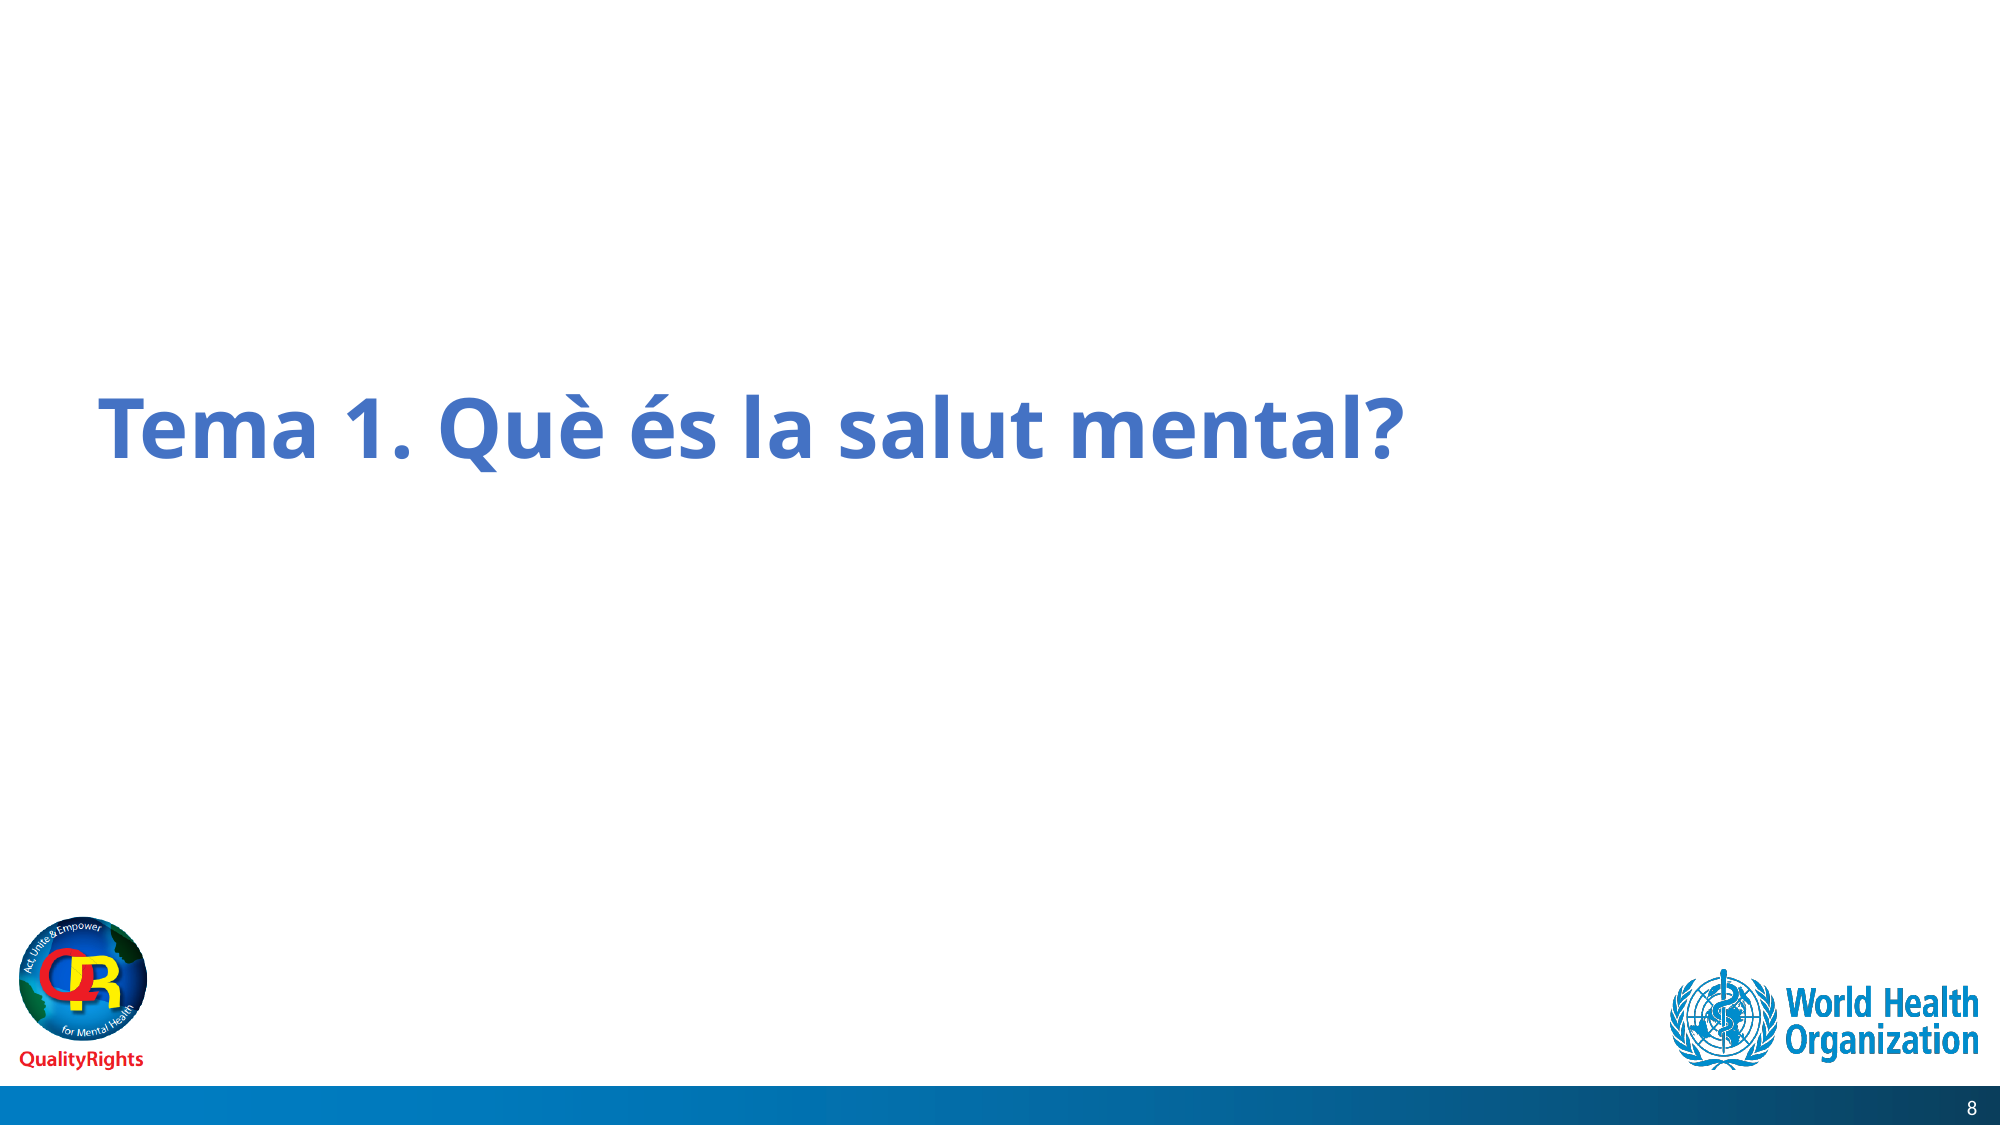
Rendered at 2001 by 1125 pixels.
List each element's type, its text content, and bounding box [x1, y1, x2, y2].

picture [1701, 1042, 1722, 1054]
picture [1711, 1031, 1722, 1038]
picture [1706, 1038, 1722, 1046]
picture [1958, 1000, 1962, 1012]
picture [1670, 1030, 1715, 1070]
title Tema 1. Què és la salut mental? [83, 379, 1690, 451]
picture [1670, 969, 1721, 1047]
picture [1689, 993, 1706, 1016]
picture [1727, 969, 1978, 1070]
picture [1747, 1019, 1758, 1041]
picture [1742, 1019, 1751, 1034]
picture [1744, 1003, 1751, 1016]
picture [1711, 995, 1721, 1004]
picture [1716, 1064, 1731, 1070]
picture [0, 899, 162, 1084]
picture [1704, 1004, 1712, 1015]
picture [1698, 1047, 1750, 1060]
picture [1701, 979, 1721, 992]
picture [1727, 980, 1742, 987]
picture [1738, 1019, 1744, 1030]
picture [1692, 1031, 1700, 1042]
picture [1704, 1019, 1711, 1031]
picture [1758, 1004, 1765, 1035]
picture [1725, 1042, 1747, 1054]
picture [1747, 992, 1758, 1016]
